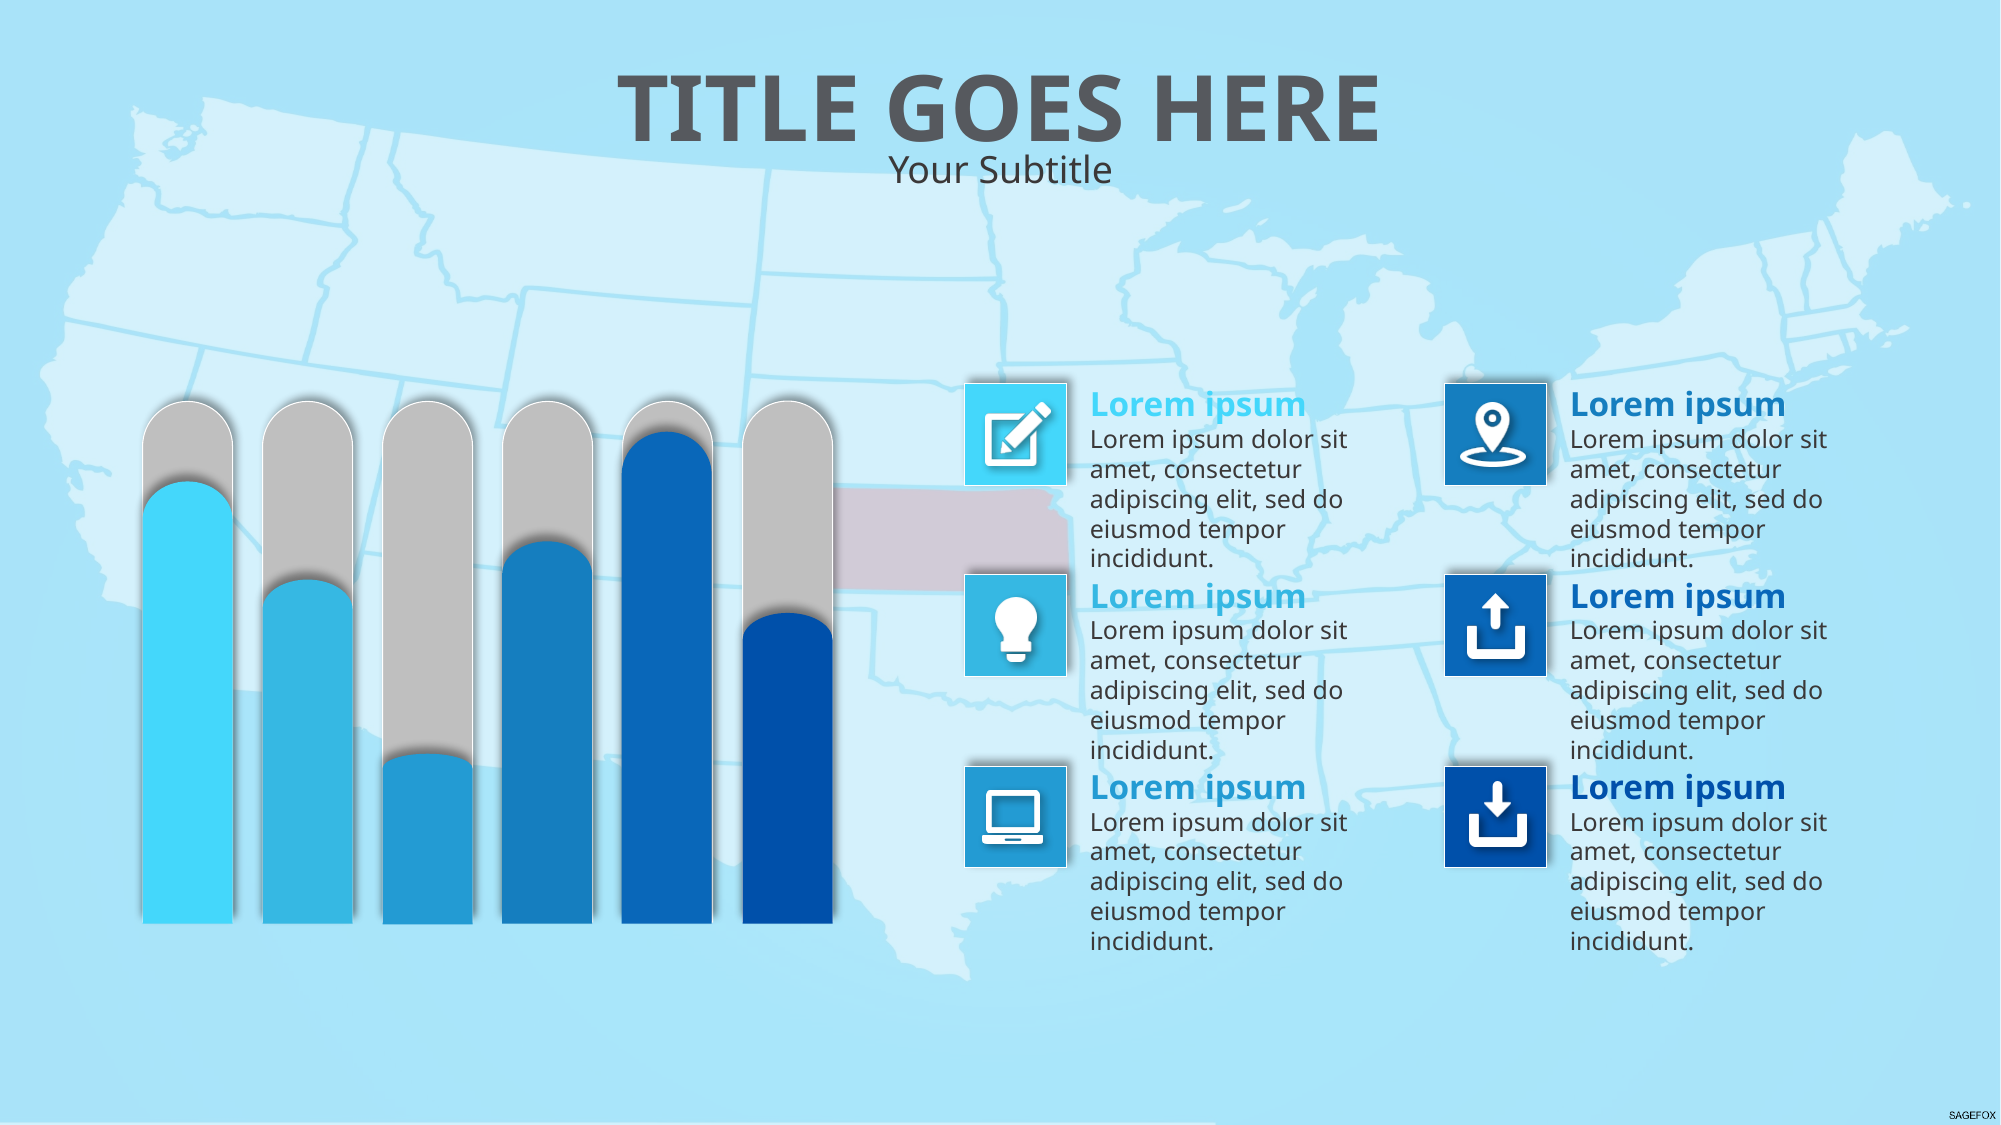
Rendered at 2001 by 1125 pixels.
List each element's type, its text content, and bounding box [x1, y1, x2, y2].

text_box [141, 400, 234, 494]
picture [1468, 781, 1527, 847]
text_box [381, 400, 474, 752]
text_box [1443, 382, 1547, 486]
picture [982, 790, 1043, 844]
text_box [1443, 574, 1547, 678]
text_box [621, 400, 714, 445]
text_box [261, 578, 354, 925]
text_box Lorem ipsum Lorem ipsum dolor sit amet, consectetur adipiscing elit, sed do eiusmod tempor incididunt. [1090, 574, 1402, 765]
text_box [620, 430, 713, 925]
text_box [964, 382, 1068, 486]
picture [1460, 402, 1526, 467]
text_box Lorem ipsum Lorem ipsum dolor sit amet, consectetur adipiscing elit, sed do eiusmod tempor incididunt. [1090, 383, 1402, 573]
text_box Lorem ipsum Lorem ipsum dolor sit amet, consectetur adipiscing elit, sed do eiusmod tempor incididunt. [1090, 766, 1402, 956]
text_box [548, 42, 1452, 199]
text_box [964, 574, 1068, 678]
picture [1925, 0, 2001, 1125]
text_box [741, 611, 834, 925]
text_box [741, 400, 834, 619]
picture [995, 597, 1037, 662]
text_box [141, 480, 234, 925]
text_box Lorem ipsum Lorem ipsum dolor sit amet, consectetur adipiscing elit, sed do eiusmod tempor incididunt. [1569, 766, 1882, 956]
text_box [261, 400, 354, 587]
text_box [501, 540, 594, 925]
picture [1466, 593, 1525, 659]
text_box [964, 765, 1068, 869]
text_box [381, 752, 474, 926]
text_box Lorem ipsum Lorem ipsum dolor sit amet, consectetur adipiscing elit, sed do eiusmod tempor incididunt. [1569, 574, 1882, 765]
text_box [1443, 765, 1547, 869]
text_box Lorem ipsum Lorem ipsum dolor sit amet, consectetur adipiscing elit, sed do eiusmod tempor incididunt. [1569, 383, 1882, 573]
text_box [501, 400, 594, 552]
picture [985, 402, 1051, 466]
